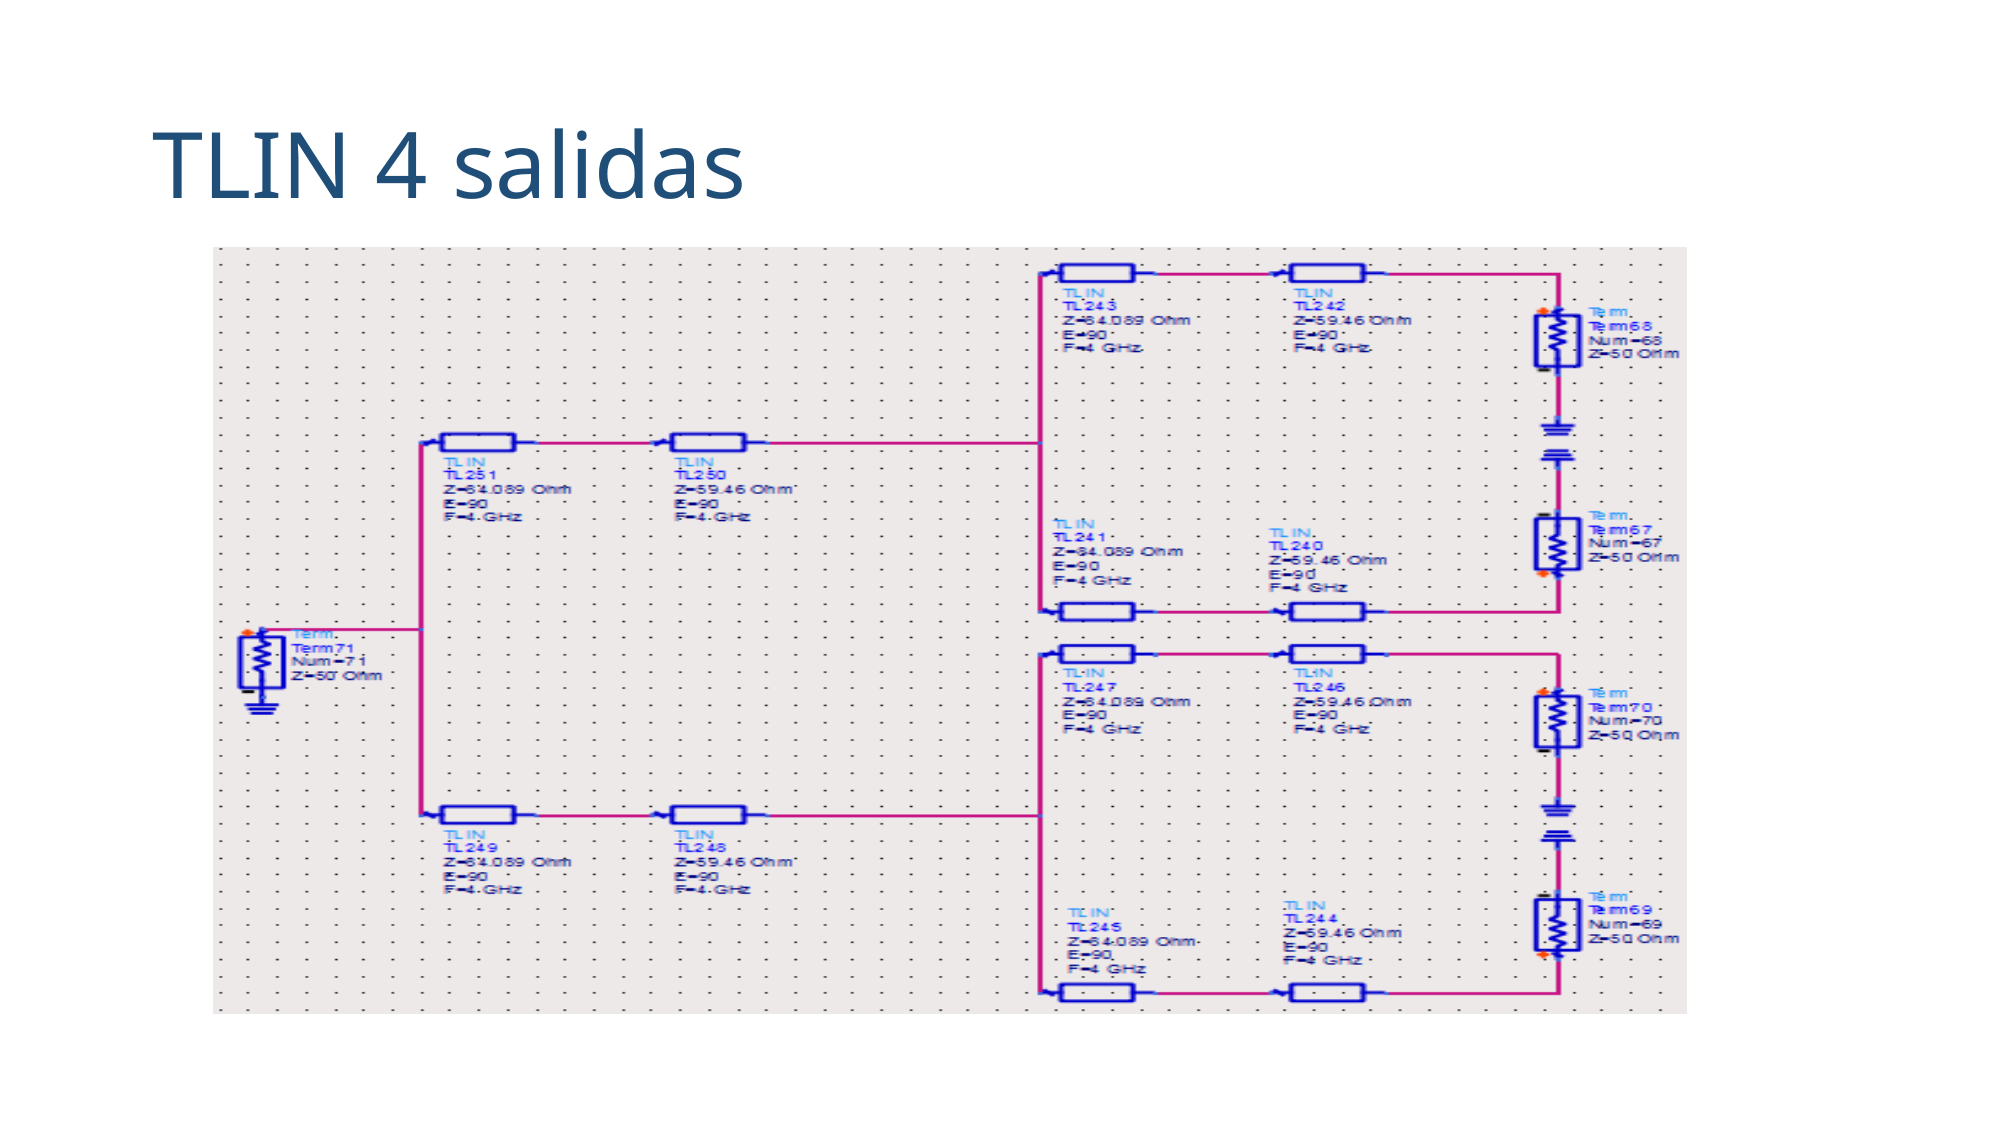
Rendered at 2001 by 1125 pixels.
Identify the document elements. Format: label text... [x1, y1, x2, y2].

title TLIN 4 salidas [137, 59, 1863, 278]
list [213, 247, 1687, 1014]
